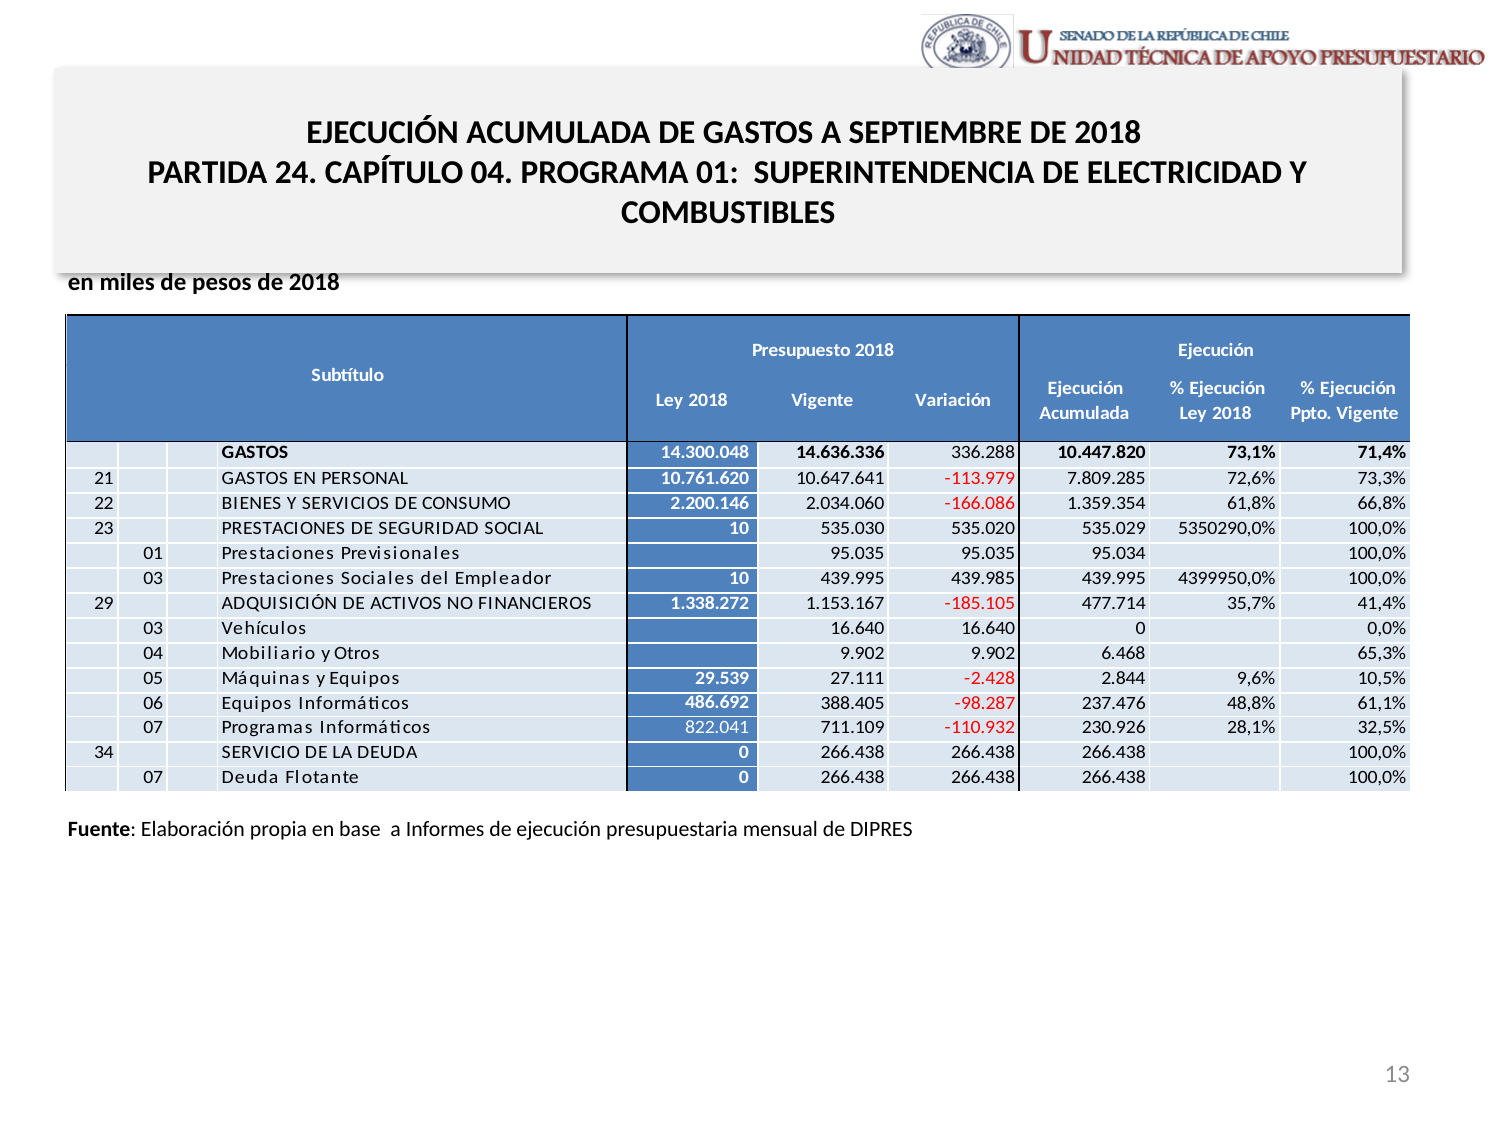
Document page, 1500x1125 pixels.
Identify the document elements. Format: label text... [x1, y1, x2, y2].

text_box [64, 314, 1412, 793]
title EJECUCIÓN ACUMULADA DE GASTOS A SEPTIEMBRE DE 2018 PARTIDA 24. CAPÍTULO 04. PROGRAMA 01: SUPERINTENDENCIA DE ELECTRICIDAD Y COMBUSTIBLES [54, 68, 1402, 273]
footer Fuente: Elaboración propia en base a Informes de ejecución presupuestaria mensual de DIPRES [53, 806, 1177, 846]
text_box en miles de pesos de 2018 [53, 276, 1177, 317]
picture [921, 3, 1500, 117]
slide_number 13 [1074, 1042, 1425, 1103]
